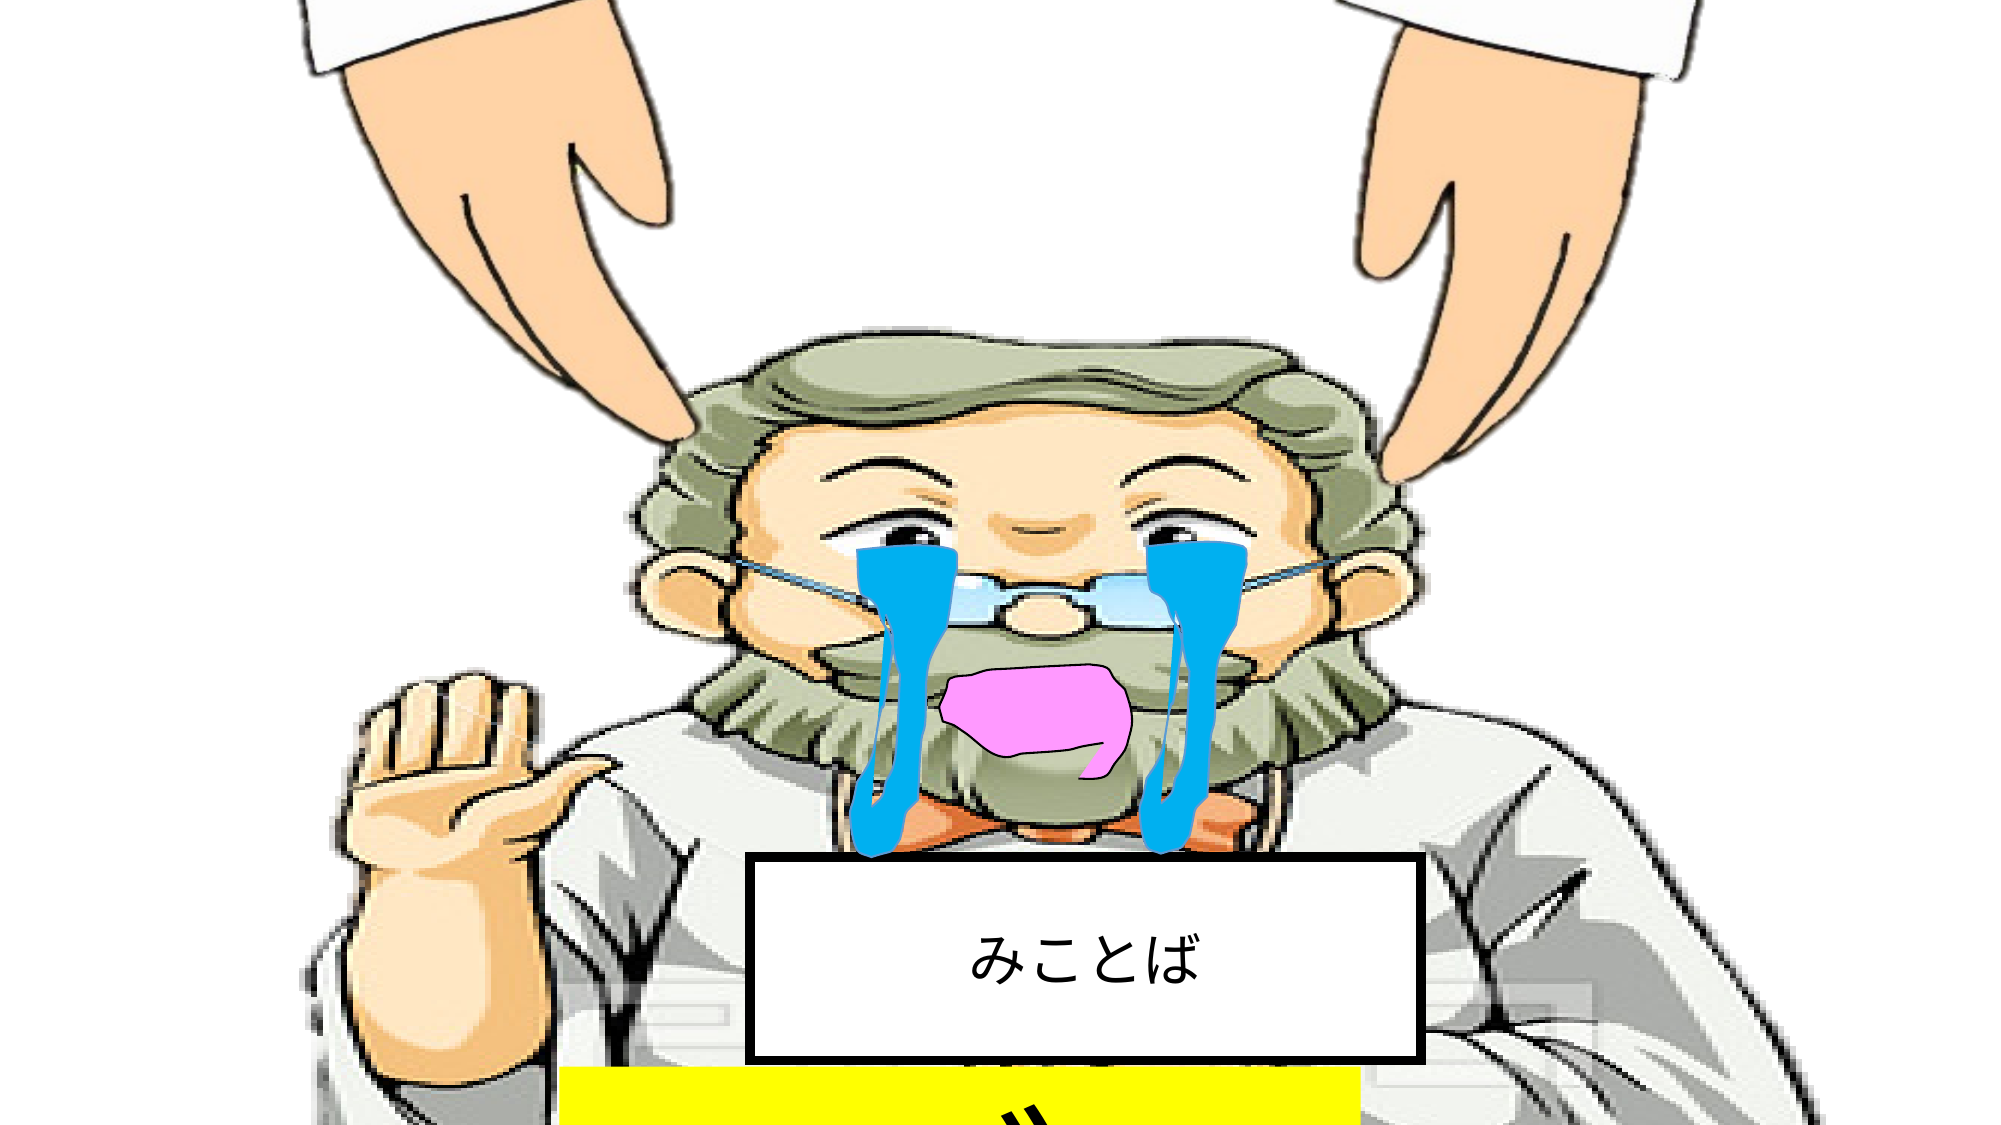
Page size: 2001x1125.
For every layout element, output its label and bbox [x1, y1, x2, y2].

text_box [240, 945, 2000, 1125]
picture [0, 0, 2000, 945]
